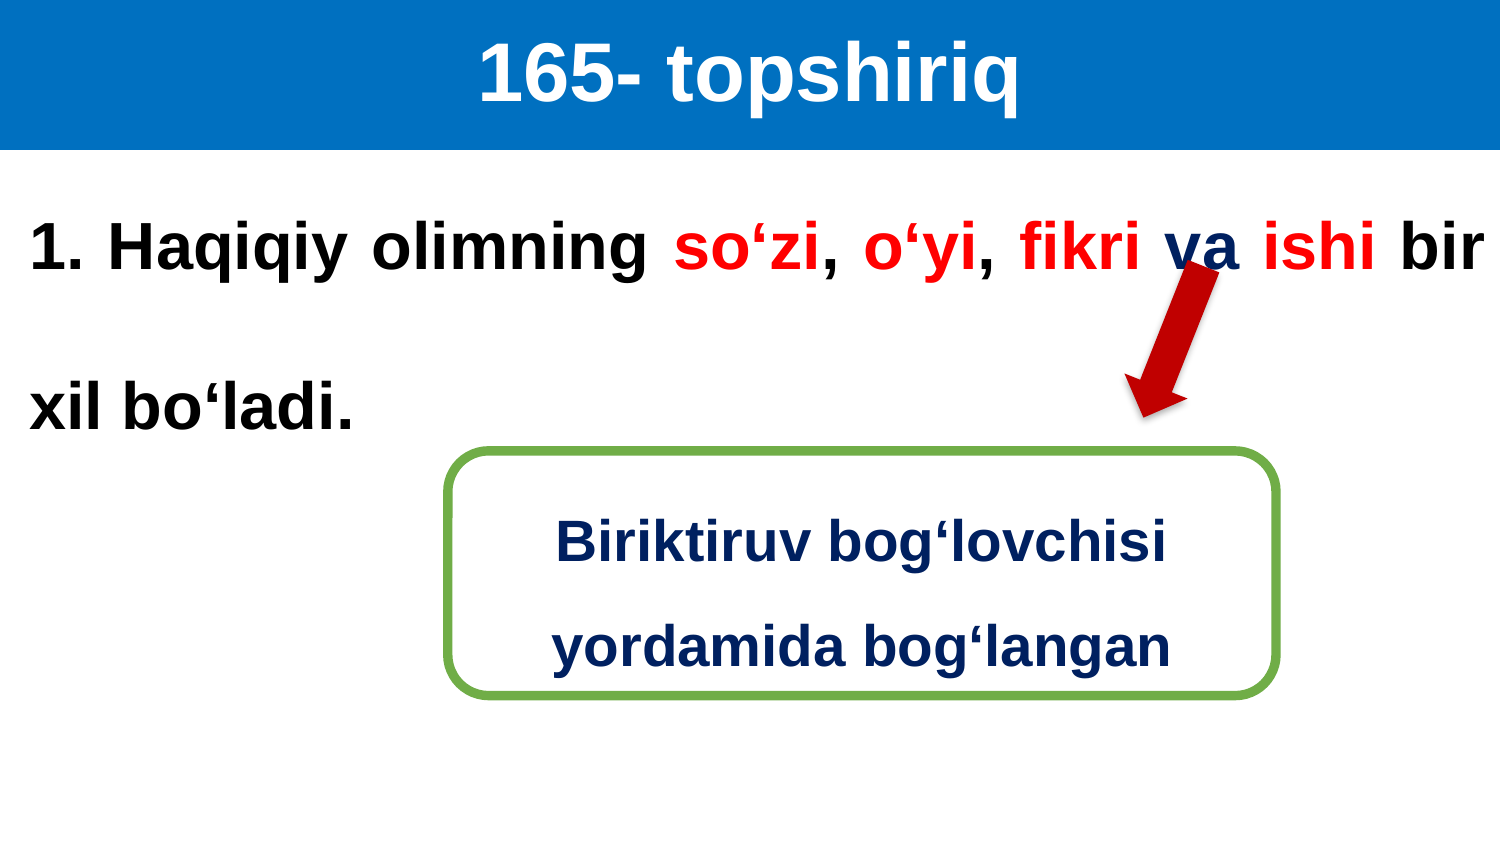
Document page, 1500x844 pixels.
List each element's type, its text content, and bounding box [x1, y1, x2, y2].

title 165- topshiriq [0, 0, 1500, 150]
text_box [0, 366, 1500, 713]
text_box Biriktiruv bog‘lovchisi yordamida bog‘langan [446, 449, 1278, 697]
text_box [1122, 258, 1221, 419]
text_box 1. Haqiqiy olimning so‘zi, o‘yi, fikri va ishi bir xil bo‘ladi. [14, 115, 1500, 445]
